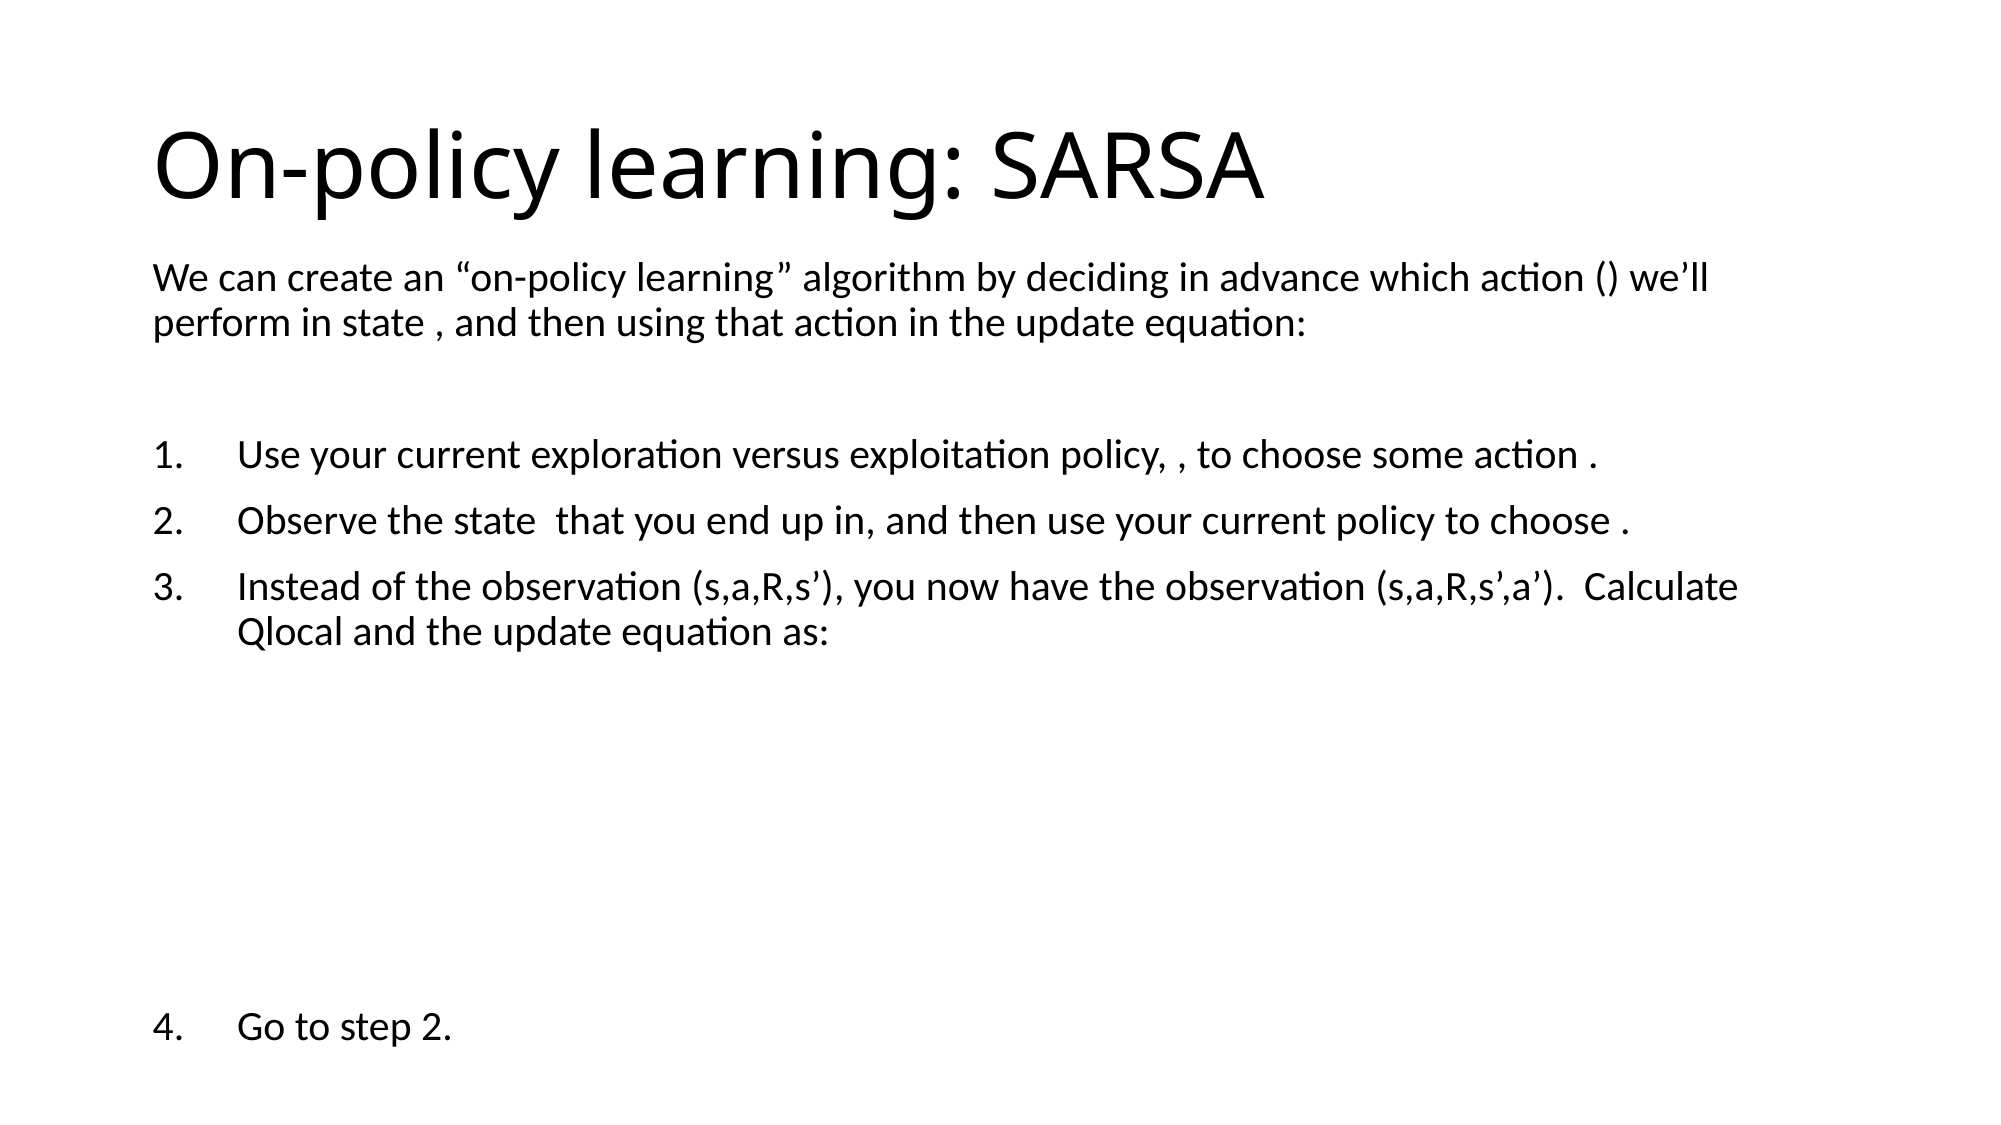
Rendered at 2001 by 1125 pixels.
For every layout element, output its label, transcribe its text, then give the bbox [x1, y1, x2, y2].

title On-policy learning: SARSA [137, 59, 1863, 278]
